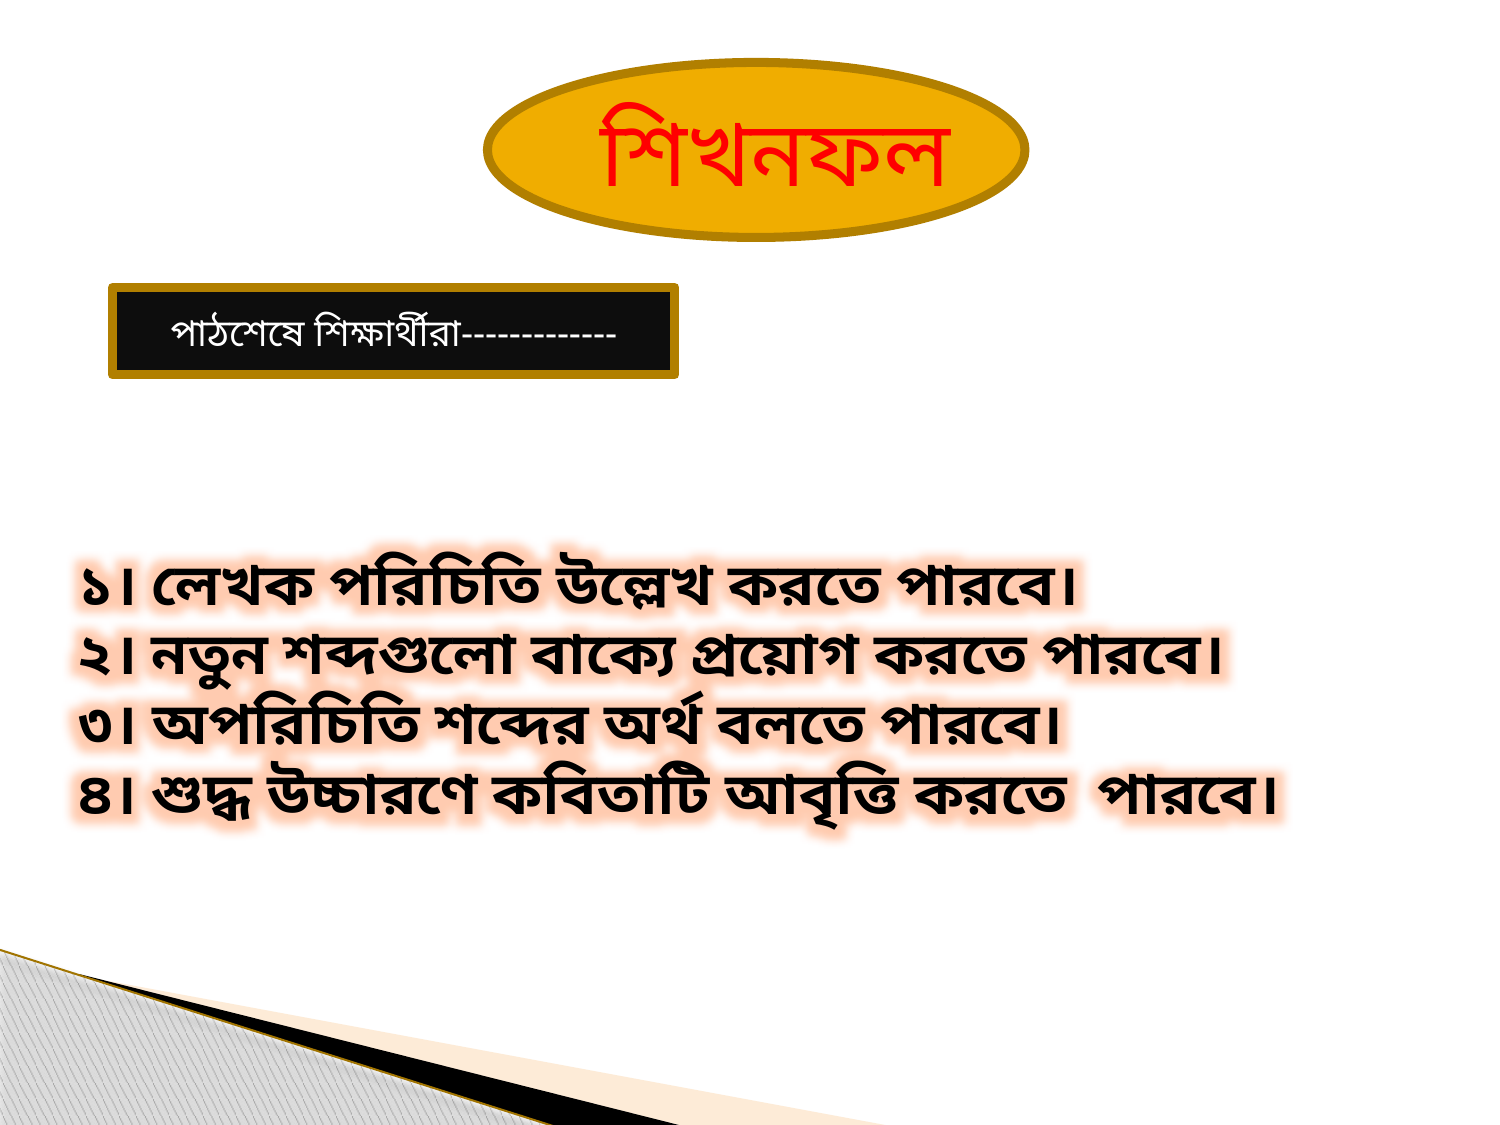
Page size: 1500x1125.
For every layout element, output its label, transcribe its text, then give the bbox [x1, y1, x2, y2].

text_box ১। লেখক পরিচিতি উল্লেখ করতে পারবে। ২। নতুন শব্দগুলো বাক্যে প্রয়োগ করতে পারবে। ৩। অপরিচিতি শব্দের অর্থ বলতে পারবে। ৪। শুদ্ধ উচ্চারণে কবিতাটি আবৃত্তি করতে পারবে। [62, 504, 1438, 834]
text_box পাঠশেষে শিক্ষার্থীরা------------- [108, 283, 679, 379]
text_box [482, 57, 958, 242]
text_box শিখনফল [585, 87, 966, 213]
text_box [966, 90, 1030, 210]
